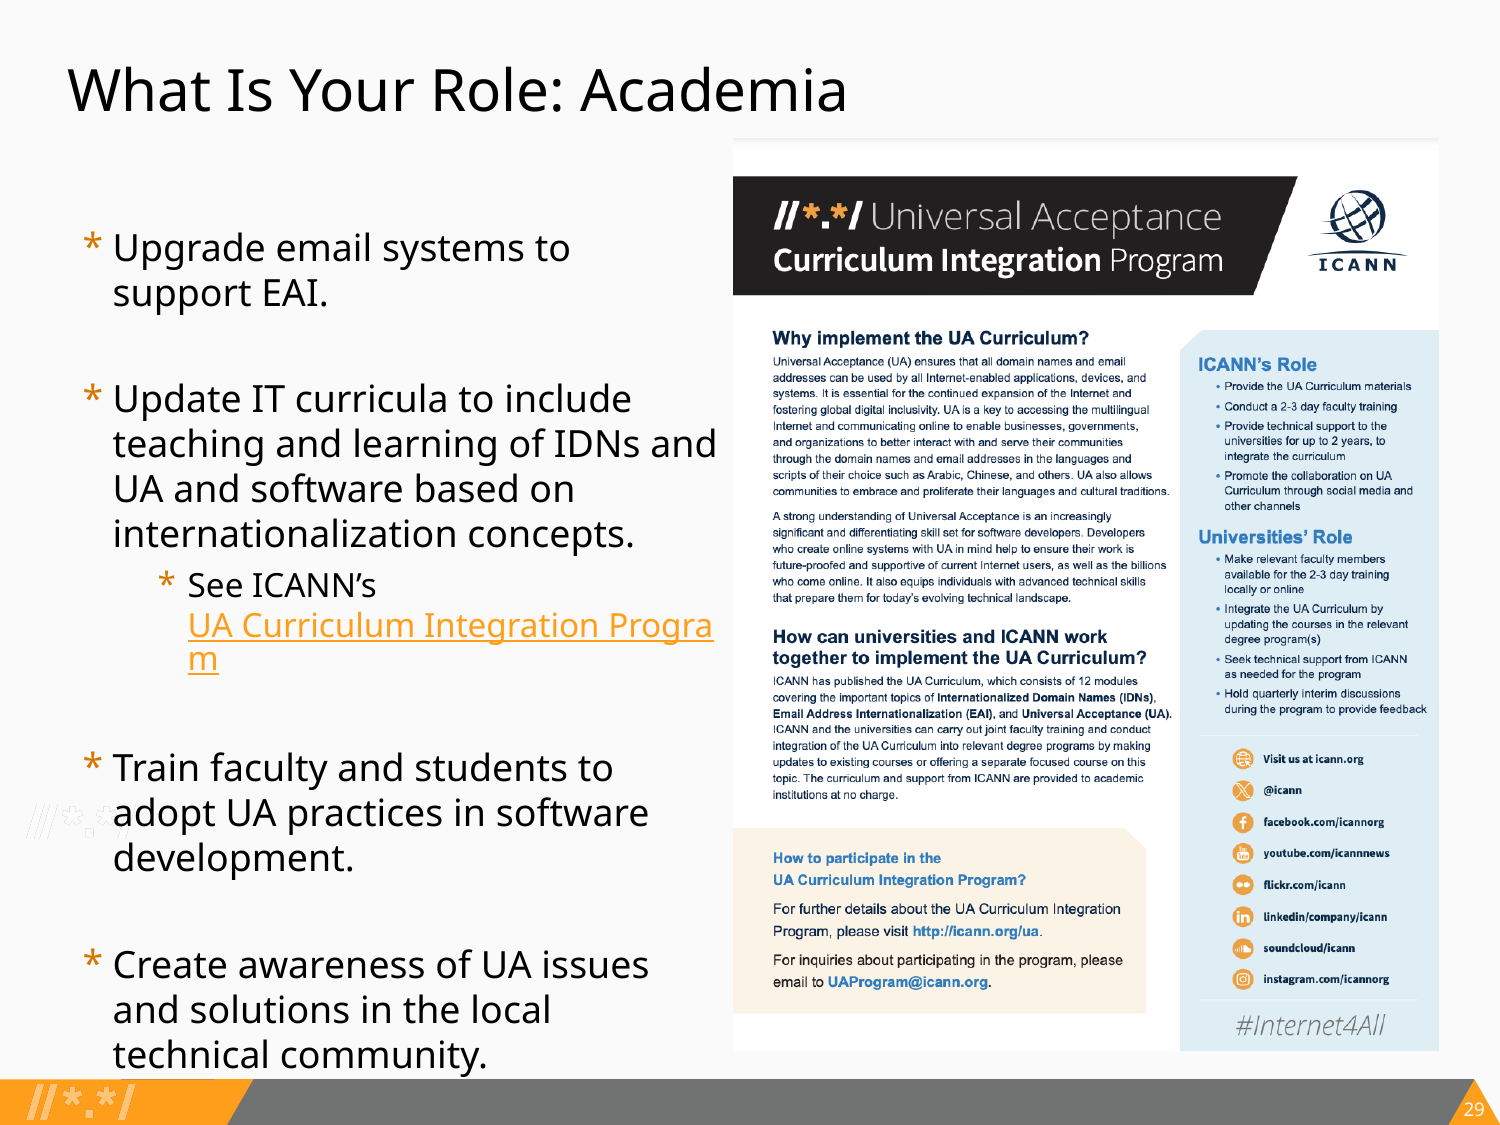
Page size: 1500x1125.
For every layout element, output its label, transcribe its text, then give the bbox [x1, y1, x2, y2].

title What Is Your Role: Academia [52, 45, 1439, 216]
list Upgrade email systems to support EAI. Update IT curricula to include teaching and learning of IDNs and UA and software based on internationalization concepts. See ICANN’s UA Curriculum Integration Program Train faculty and students to adopt UA practices in software development. Create awareness of UA issues and solutions in the local technical community. [52, 216, 728, 975]
picture [733, 138, 1440, 1052]
